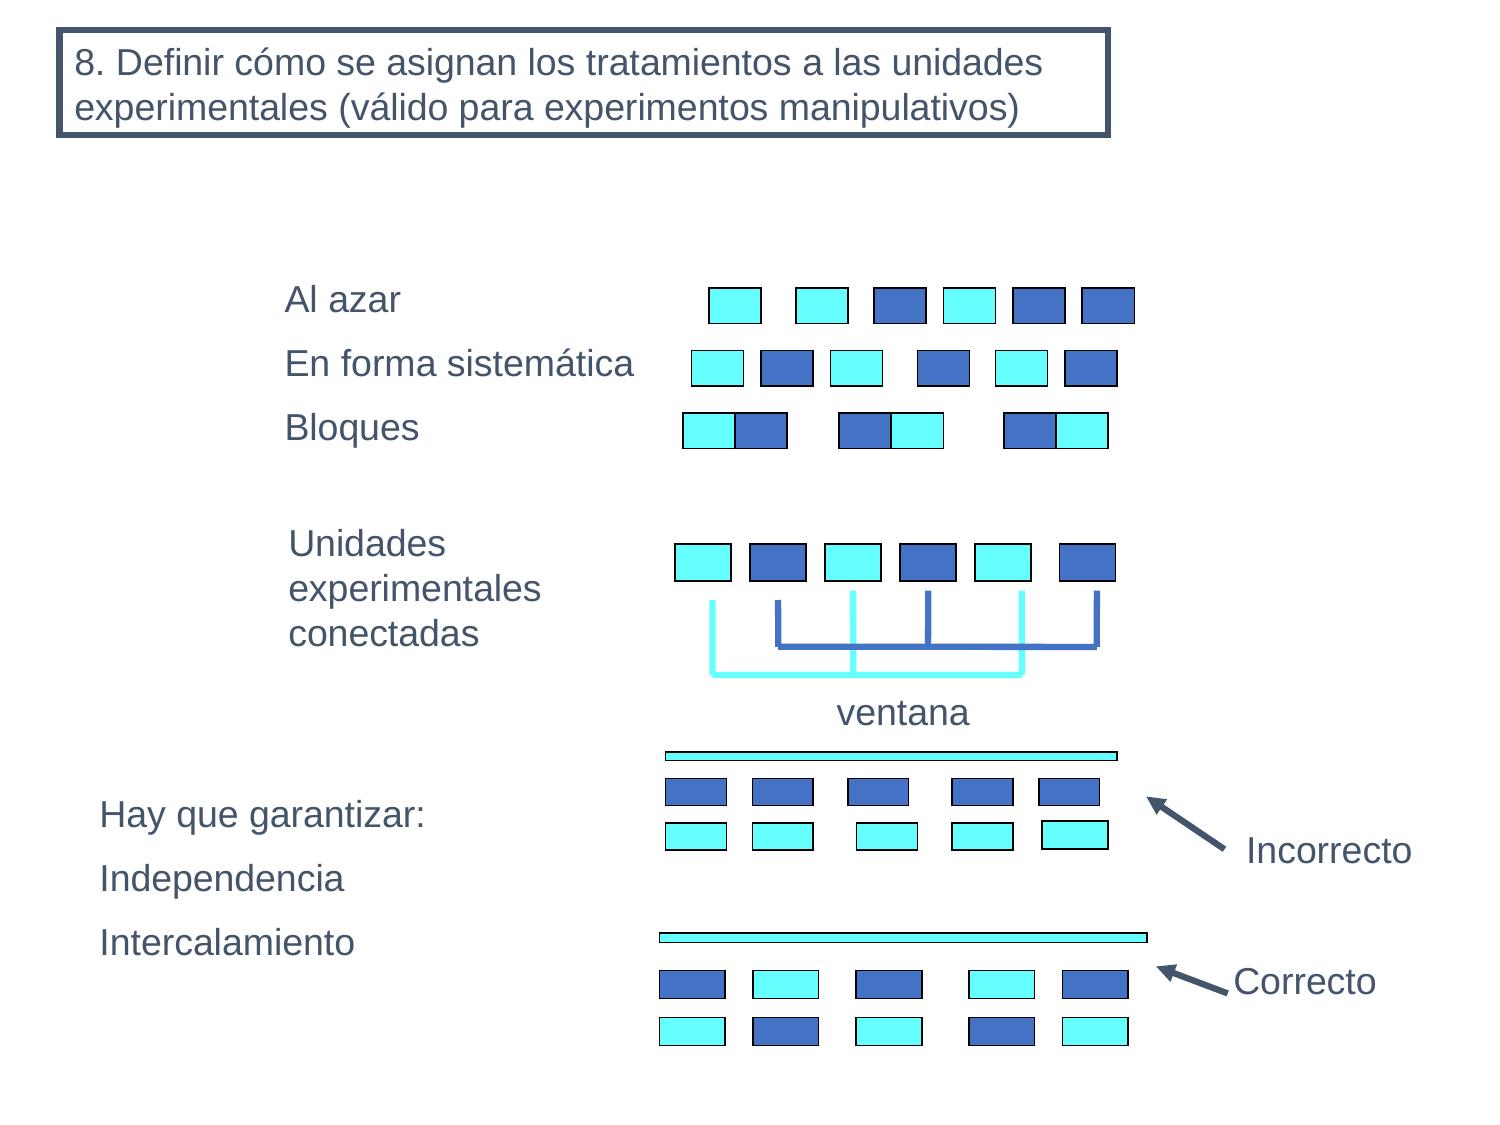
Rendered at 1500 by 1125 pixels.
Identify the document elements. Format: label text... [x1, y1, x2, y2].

text_box Unidades experimentales conectadas [273, 512, 619, 662]
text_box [665, 287, 1135, 818]
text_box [659, 818, 1447, 1046]
text_box Al azar En forma sistemática Bloques [269, 267, 683, 456]
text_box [1156, 949, 1435, 1011]
text_box 8. Definir cómo se asignan los tratamientos a las unidades experimentales (válido para experimentos manipulativos) [59, 30, 1108, 135]
text_box Hay que garantizar: Independencia Intercalamiento [84, 783, 595, 971]
text_box [1146, 796, 1179, 818]
